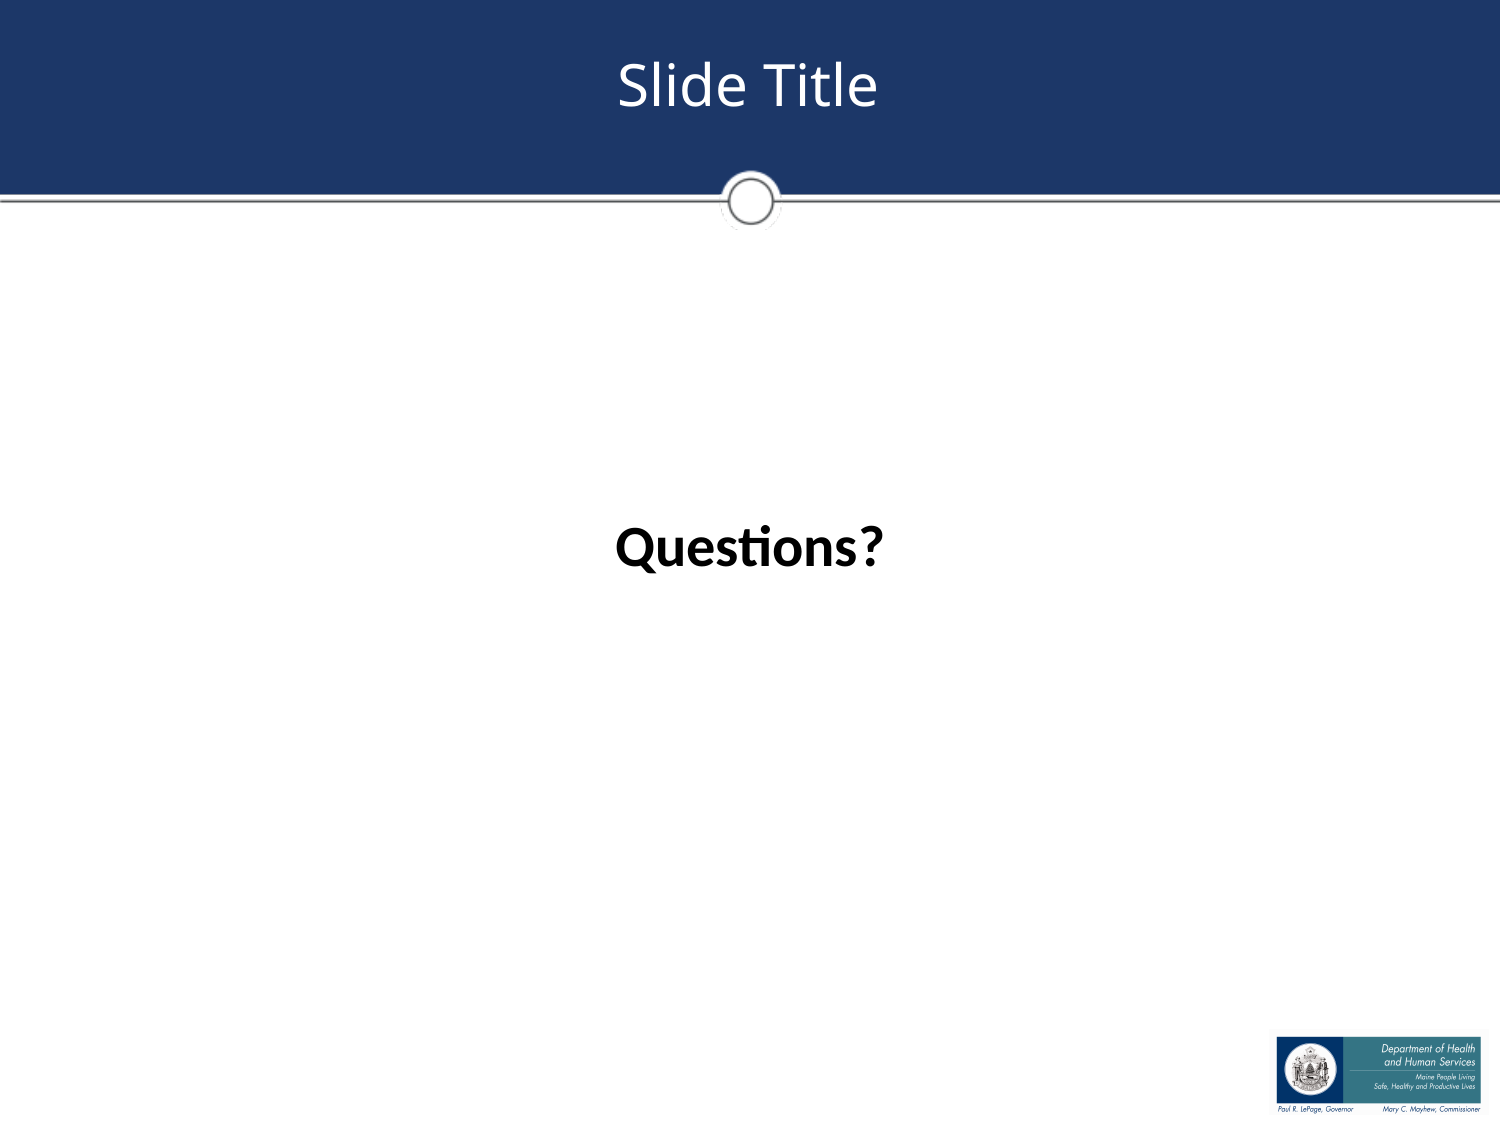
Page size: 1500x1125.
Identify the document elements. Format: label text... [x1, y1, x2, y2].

text_box Questions? [378, 500, 1122, 586]
picture [0, 0, 1500, 230]
picture [1269, 1029, 1490, 1116]
